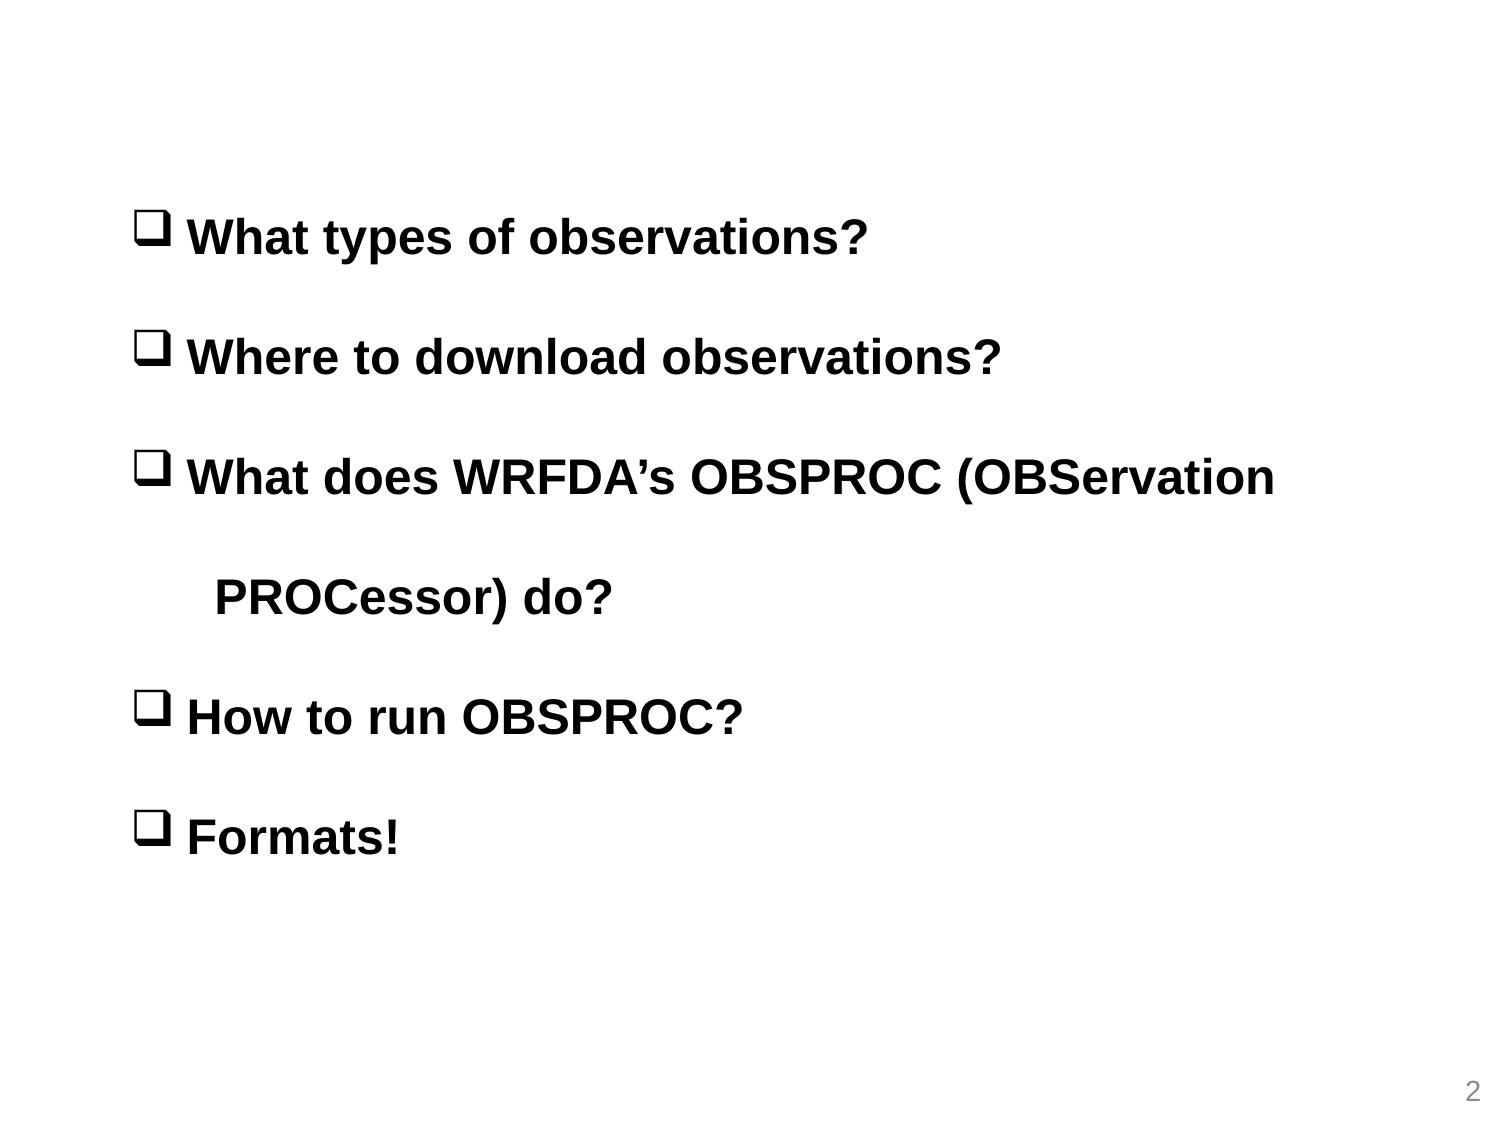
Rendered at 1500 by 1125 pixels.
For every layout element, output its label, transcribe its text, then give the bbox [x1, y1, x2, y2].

text_box What types of observations? Where to download observations? What does WRFDA’s OBSPROC (OBServation PROCessor) do? How to run OBSPROC? Formats! [115, 137, 1385, 873]
slide_number 2 [1146, 1060, 1497, 1120]
